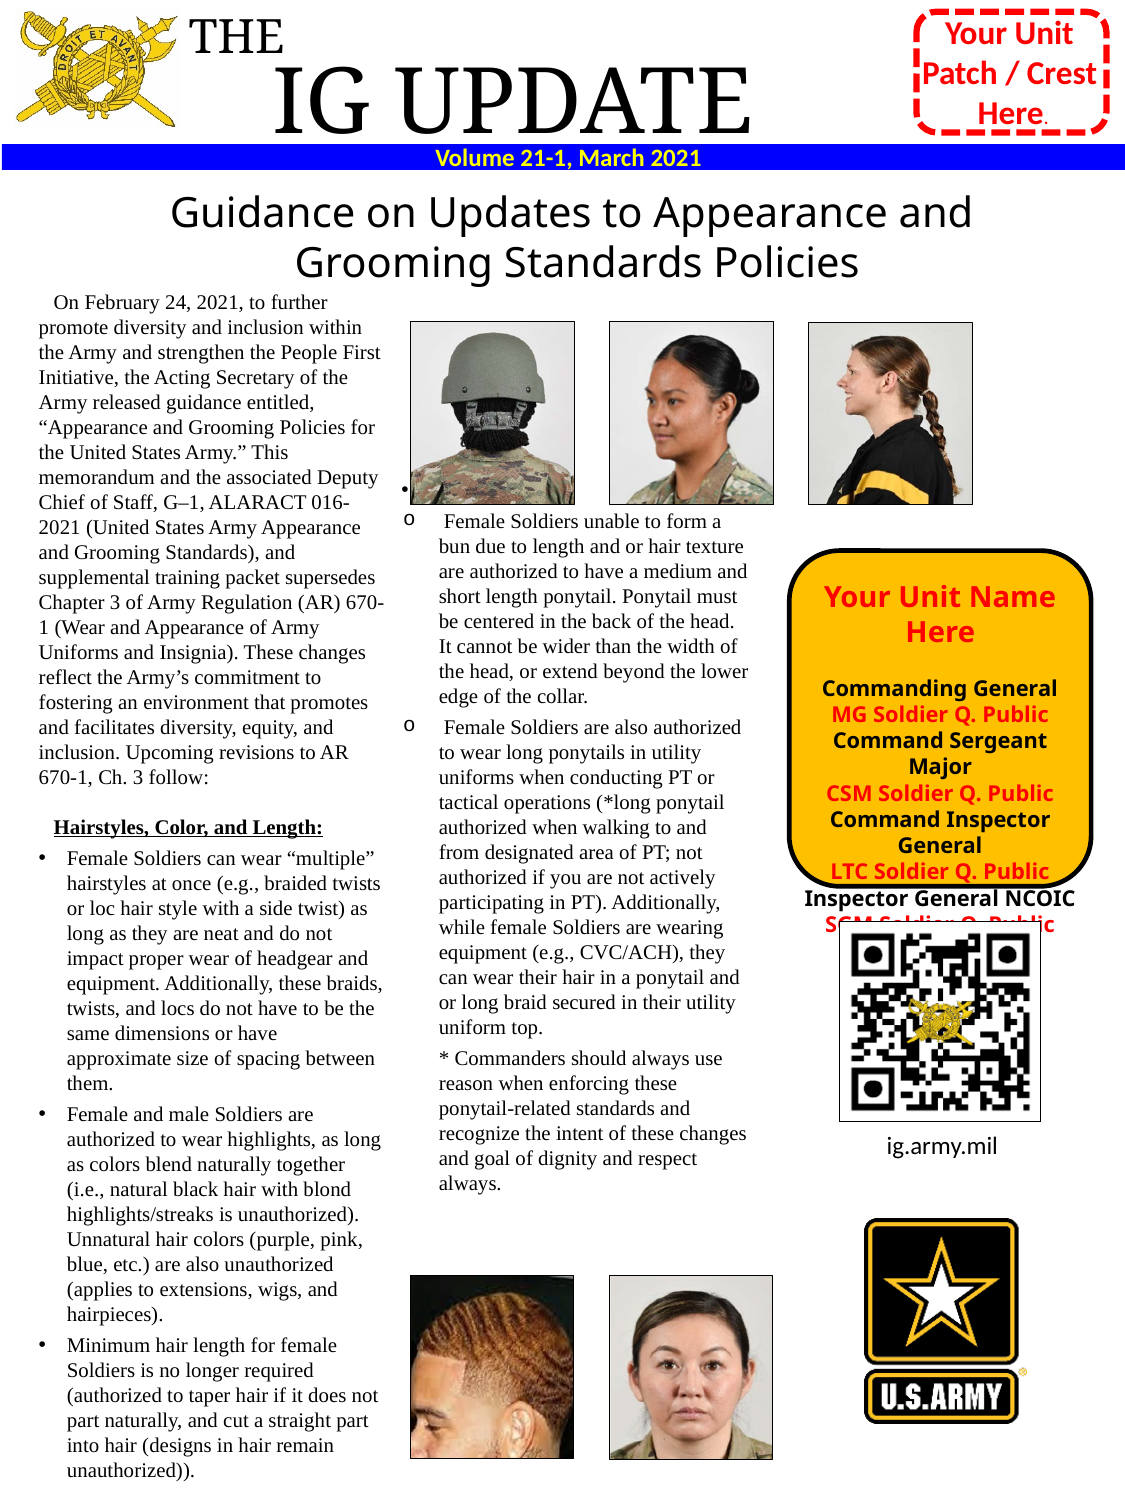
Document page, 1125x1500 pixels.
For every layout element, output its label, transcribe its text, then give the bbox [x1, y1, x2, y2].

text_box IG UPDATE [0, 35, 1076, 160]
text_box Your Unit Name Here Commanding General MG Soldier Q. Public Command Sergeant Major CSM Soldier Q. Public Command Inspector General LTC Soldier Q. Public Inspector General NCOIC SGM Soldier Q. Public [789, 570, 1092, 944]
picture [808, 322, 972, 505]
picture [410, 1276, 573, 1459]
text_box THE [173, 0, 594, 71]
text_box Guidance on Updates to Appearance and Grooming Standards Policies [14, 178, 1125, 294]
picture [411, 322, 575, 505]
picture [864, 1218, 1027, 1424]
text_box On February 24, 2021, to further promote diversity and inclusion within the Army and strengthen the People First Initiative, the Acting Secretary of the Army released guidance entitled, “Appearance and Grooming Policies for the United States Army.” This memorandum and the associated Deputy Chief of Staff, G–1, ALARACT 016-2021 (United States Army Appearance and Grooming Standards), and supplemental training packet supersedes Chapter 3 of Army Regulation (AR) 670-1 (Wear and Appearance of Army Uniforms and Insignia). These changes reflect the Army’s commitment to fostering an environment that promotes and facilitates diversity, equity, and inclusion. Upcoming revisions to AR 670-1, Ch. 3 follow: Hairstyles, Color, and Length: Female Soldiers can wear “multiple” hairstyles at once (e.g., braided twists or loc hair style with a side twist) as long as they are neat and do not impact proper wear of headgear and equipment. Additionally, these braids, twists, and locs do not have to be the same dimensions or have approximate size of spacing between them. Female and male Soldiers are authorized to wear highlights, as long as colors blend naturally together (i.e., natural black hair with blond highlights/streaks is unauthorized). Unnatural hair colors (purple, pink, blue, etc.) are also unauthorized (applies to extensions, wigs, and hairpieces). Minimum hair length for female Soldiers is no longer required (authorized to taper hair if it does not part naturally, and cut a straight part into hair (designs in hair remain unauthorized)). Ponytails: Female Soldiers unable to form a bun due to length and or hair texture are authorized to have a medium and short length ponytail. Ponytail must be centered in the back of the head. It cannot be wider than the width of the head, or extend beyond the lower edge of the collar. Female Soldiers are also authorized to wear long ponytails in utility uniforms when conducting PT or tactical operations (*long ponytail authorized when walking to and from designated area of PT; not authorized if you are not actively participating in PT). Additionally, while female Soldiers are wearing equipment (e.g., CVC/ACH), they can wear their hair in a ponytail and or long braid secured in their utility uniform top. * Commanders should always use reason when enforcing these ponytail-related standards and recognize the intent of these changes and goal of dignity and respect always. [23, 294, 764, 1500]
picture [14, 9, 180, 128]
picture [610, 322, 774, 505]
picture [839, 921, 1041, 1122]
text_box [1, 143, 420, 171]
text_box [718, 143, 1125, 171]
text_box ig.army.mil [871, 1122, 1014, 1167]
text_box Your Unit Patch / Crest Here. [899, 4, 1125, 139]
text_box Volume 21-1, March 2021 [420, 134, 718, 179]
text_box [798, 549, 1082, 570]
picture [610, 1276, 773, 1459]
